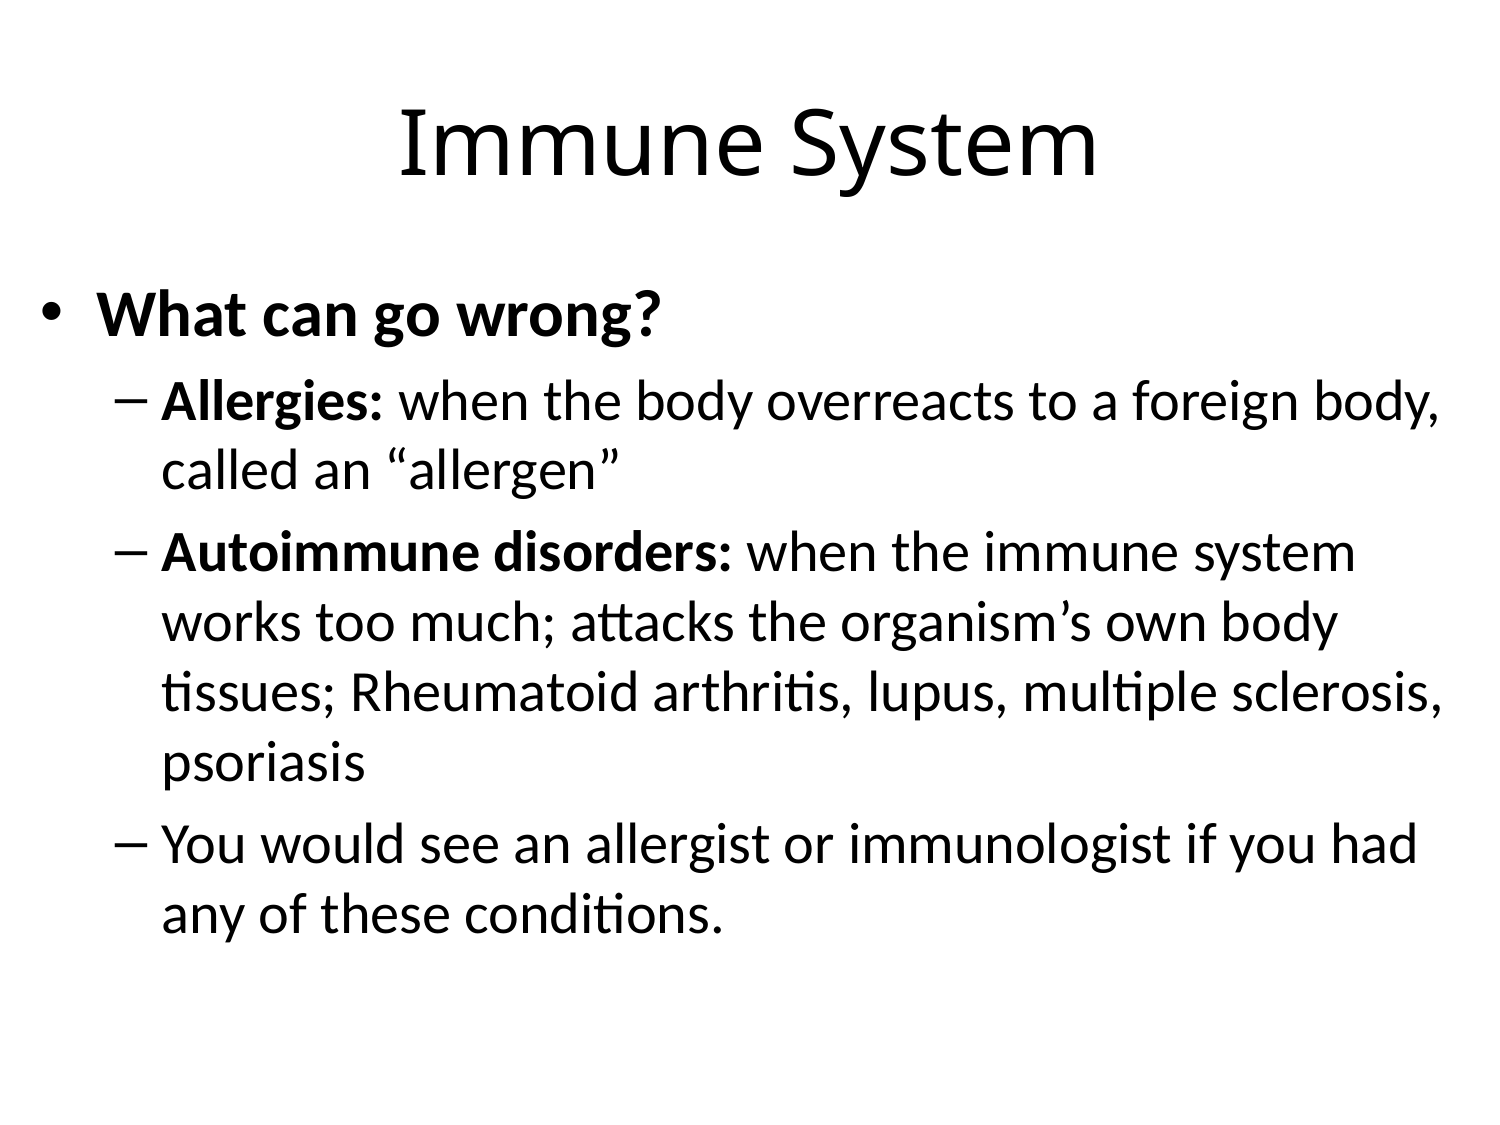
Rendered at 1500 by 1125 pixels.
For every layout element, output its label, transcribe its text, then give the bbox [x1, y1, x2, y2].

title Immune System [75, 45, 1425, 233]
list What can go wrong? Allergies: when the body overreacts to a foreign body, called an “allergen” Autoimmune disorders: when the immune system works too much; attacks the organism’s own body tissues; Rheumatoid arthritis, lupus, multiple sclerosis, psoriasis You would see an allergist or immunologist if you had any of these conditions. [24, 262, 1475, 1100]
